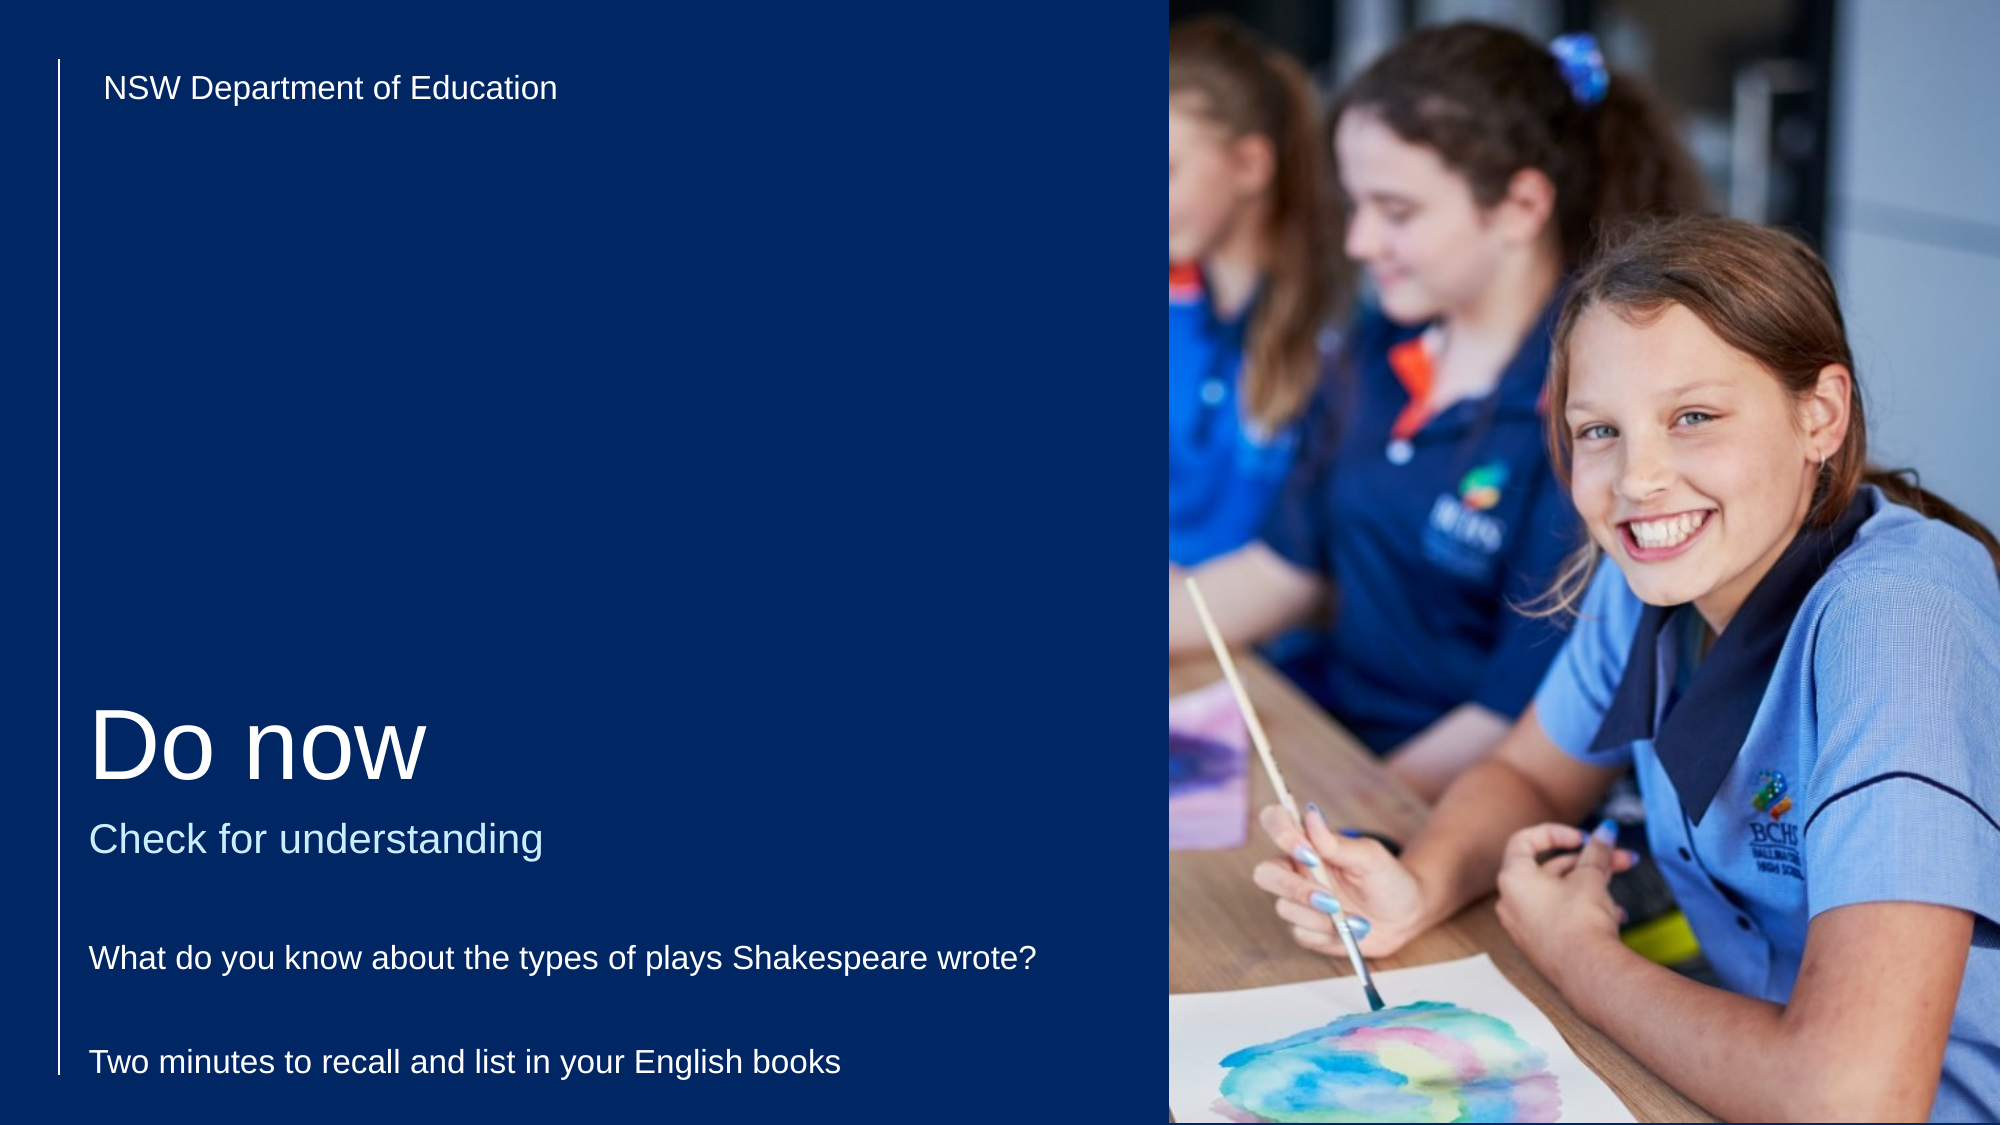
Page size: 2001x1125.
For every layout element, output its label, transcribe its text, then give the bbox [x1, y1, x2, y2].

list Two minutes to recall and list in your English books [88, 1020, 1094, 1080]
picture [1169, 0, 2000, 1125]
list Check for understanding [88, 799, 831, 858]
text_box NSW Department of Education [88, 58, 703, 101]
title Do now [88, 667, 1109, 799]
list What do you know about the types of plays Shakespeare wrote? [88, 916, 1094, 976]
